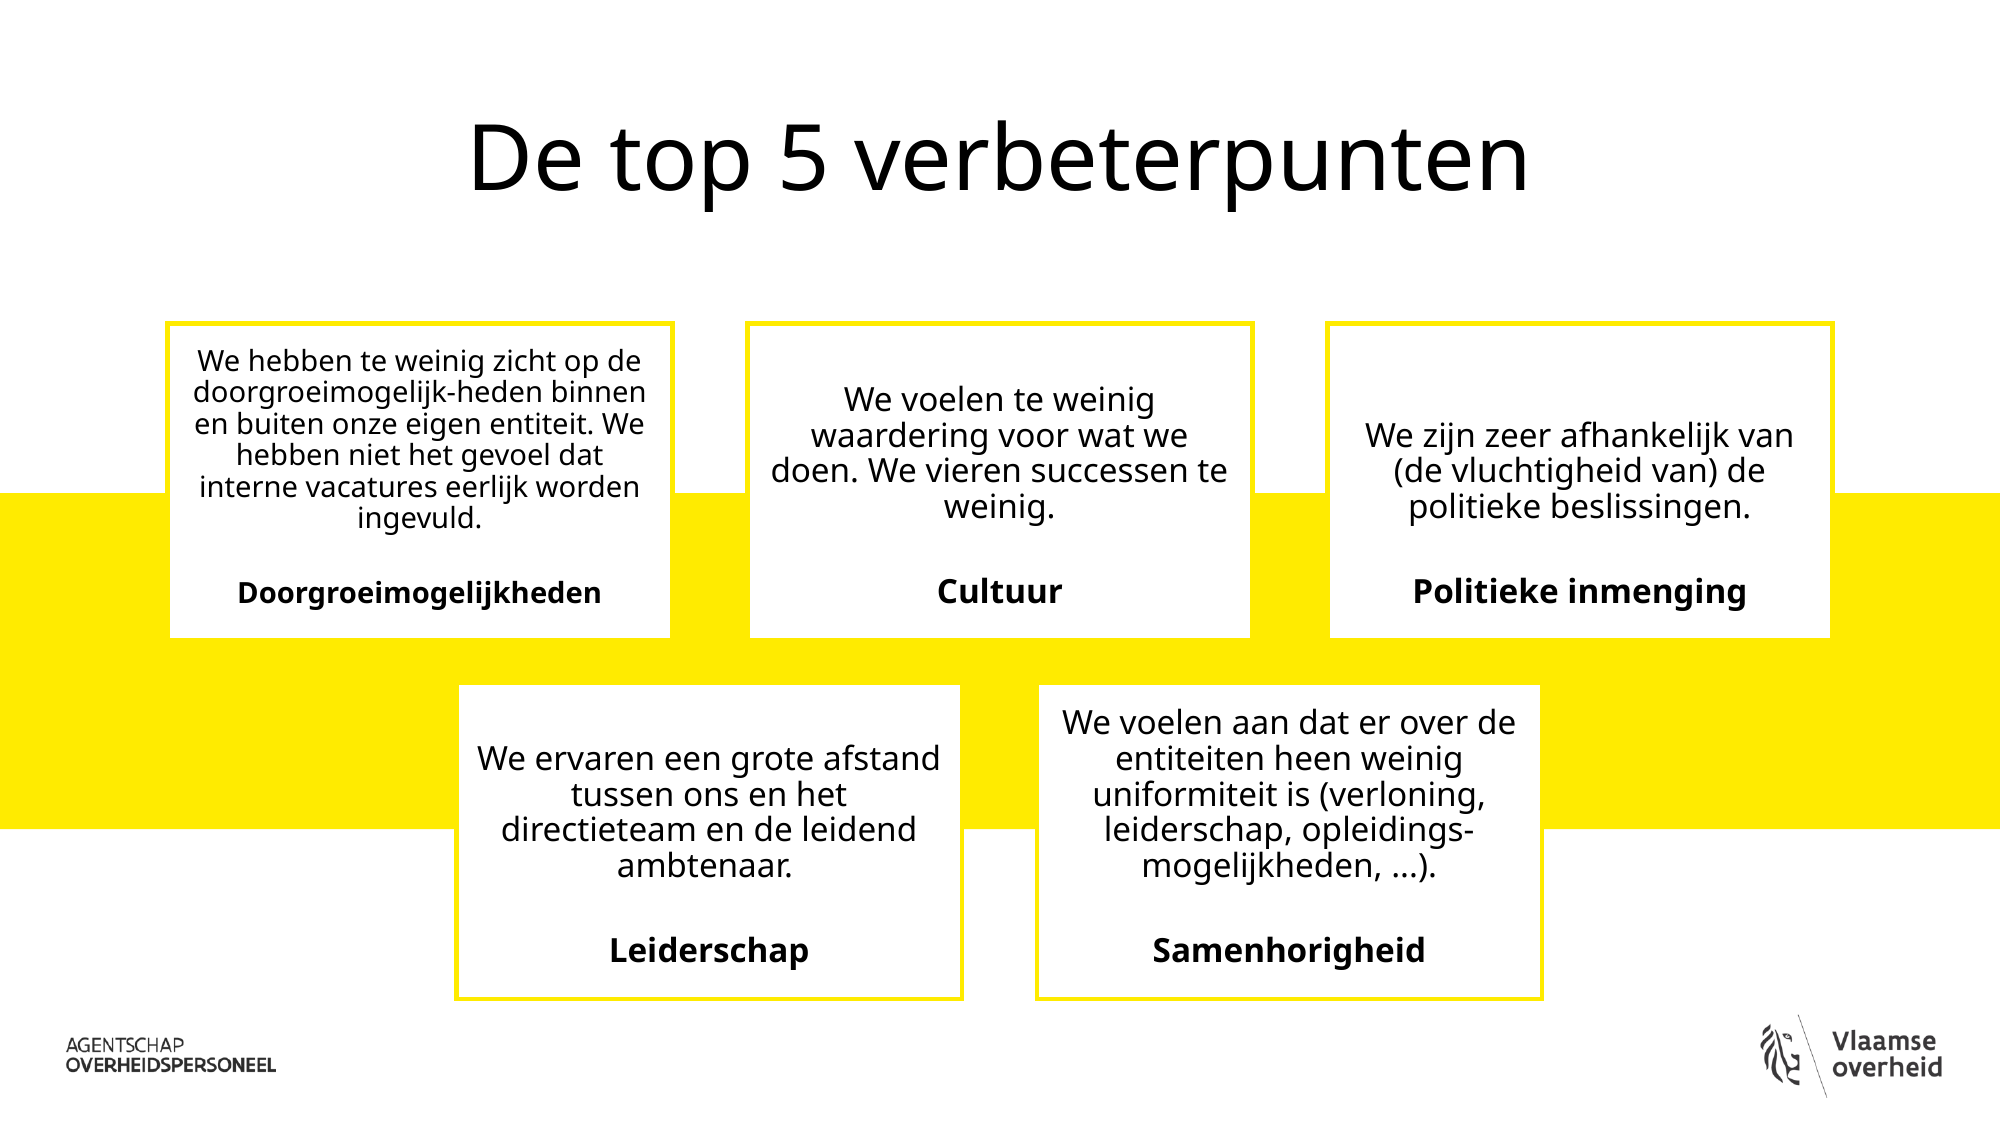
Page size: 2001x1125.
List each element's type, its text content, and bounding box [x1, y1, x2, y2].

picture [1751, 1008, 1949, 1103]
list We voelen aan dat er over de entiteiten heen weinig uniformiteit is (verloning, leiderschap, opleidings-mogelijkheden, ...). Samenhorigheid [1035, 680, 1544, 1001]
title De top 5 verbeterpunten [60, 69, 1940, 270]
list We voelen te weinig waardering voor wat we doen. We vieren successen te weinig. Cultuur [745, 321, 1255, 642]
list We ervaren een grote afstand tussen ons en het directieteam en de leidend ambtenaar. Leiderschap [454, 680, 964, 1001]
picture [60, 1034, 276, 1077]
list We zijn zeer afhankelijk van (de vluchtigheid van) de politieke beslissingen. Politieke inmenging [1325, 321, 1835, 642]
list We hebben te weinig zicht op de doorgroeimogelijk-heden binnen en buiten onze eigen entiteit. We hebben niet het gevoel dat interne vacatures eerlijk worden ingevuld. Doorgroeimogelijkheden [165, 321, 675, 642]
